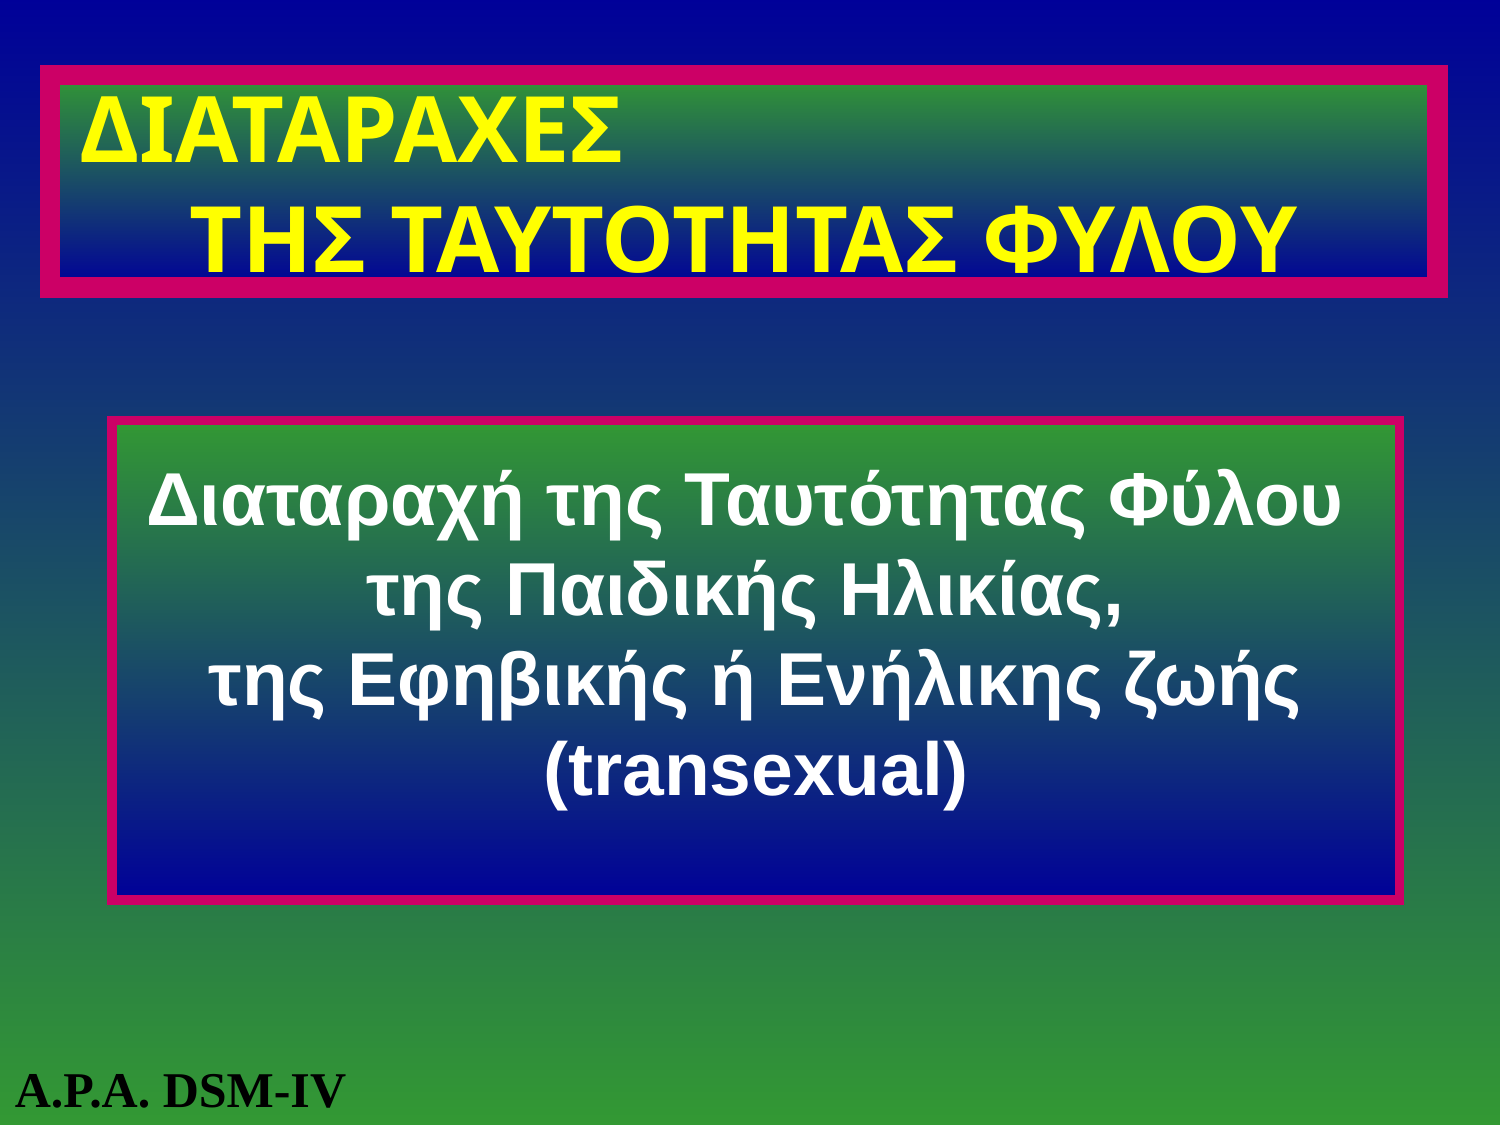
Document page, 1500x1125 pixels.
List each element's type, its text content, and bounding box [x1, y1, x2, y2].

title ΔΙΑΤΑΡΑΧΕΣ ΤΗΣ ΤΑΥΤΟΤΗΤΑΣ ΦΥΛΟΥ [49, 74, 1438, 288]
text_box Διαταραχή της Ταυτότητας Φύλου της Παιδικής Ηλικίας, της Εφηβικής ή Ενήλικης ζωής (transexual) [112, 420, 1400, 900]
text_box A.P.A. DSM-IV [0, 1049, 438, 1125]
